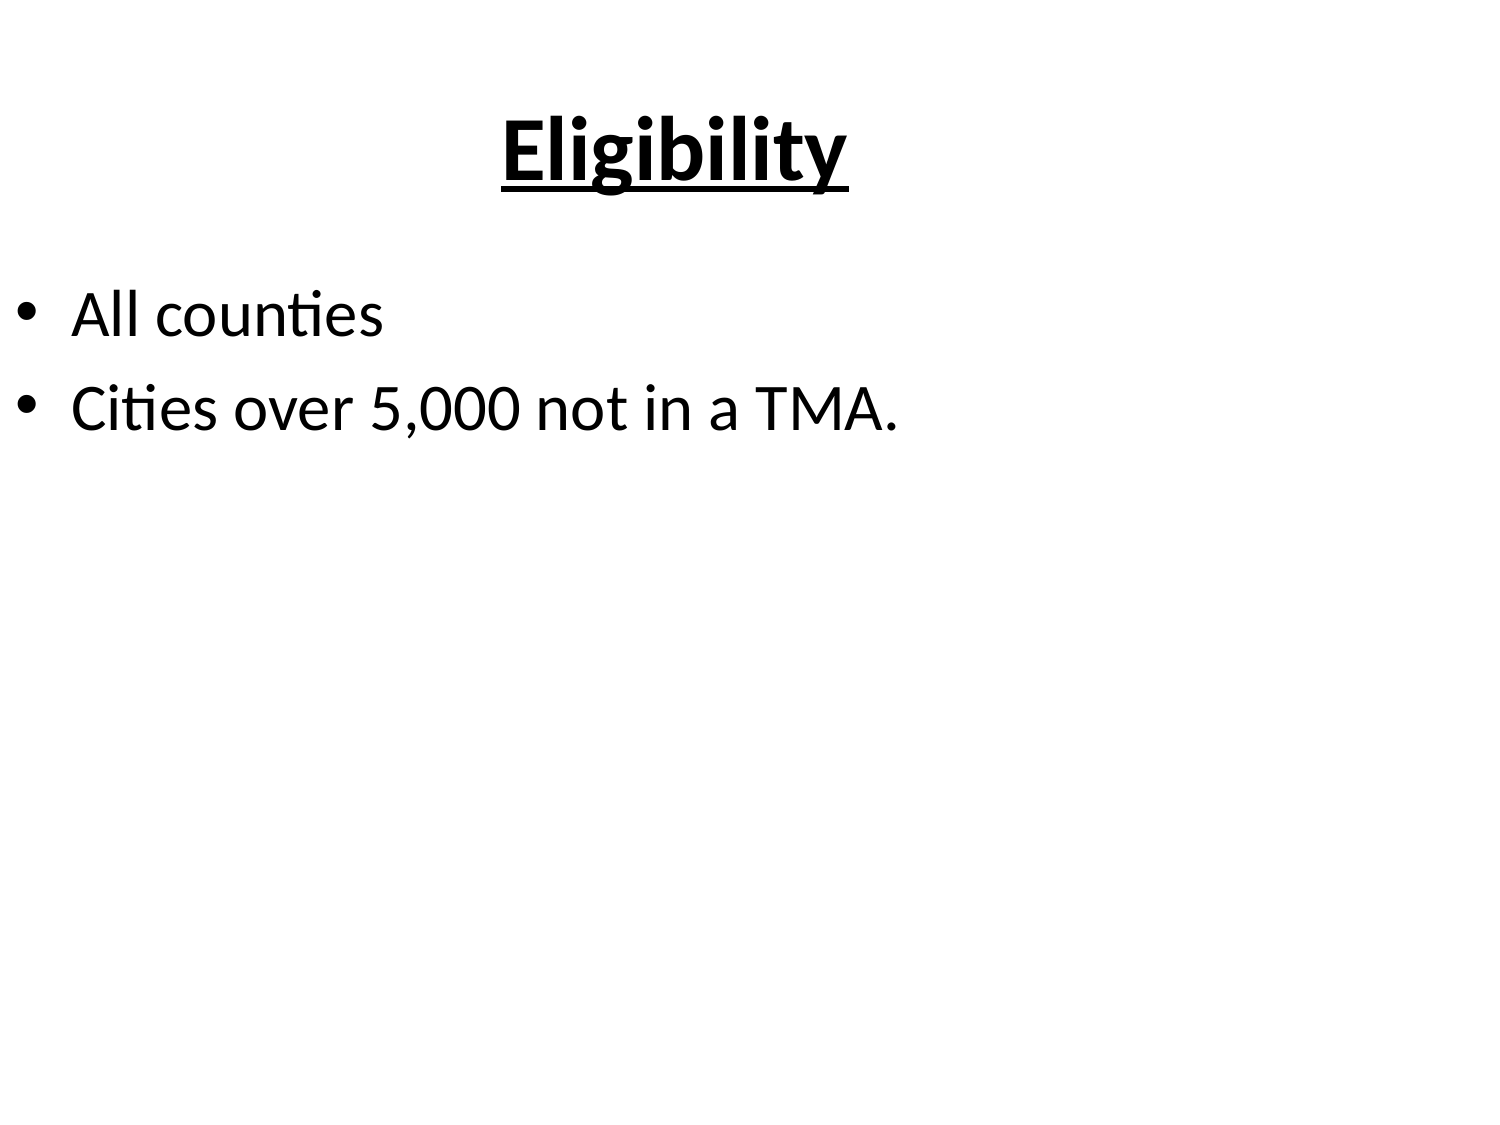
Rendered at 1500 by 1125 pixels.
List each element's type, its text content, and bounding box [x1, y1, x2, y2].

list All counties Cities over 5,000 not in a TMA. [0, 262, 1350, 1005]
title Eligibility [0, 50, 1350, 238]
